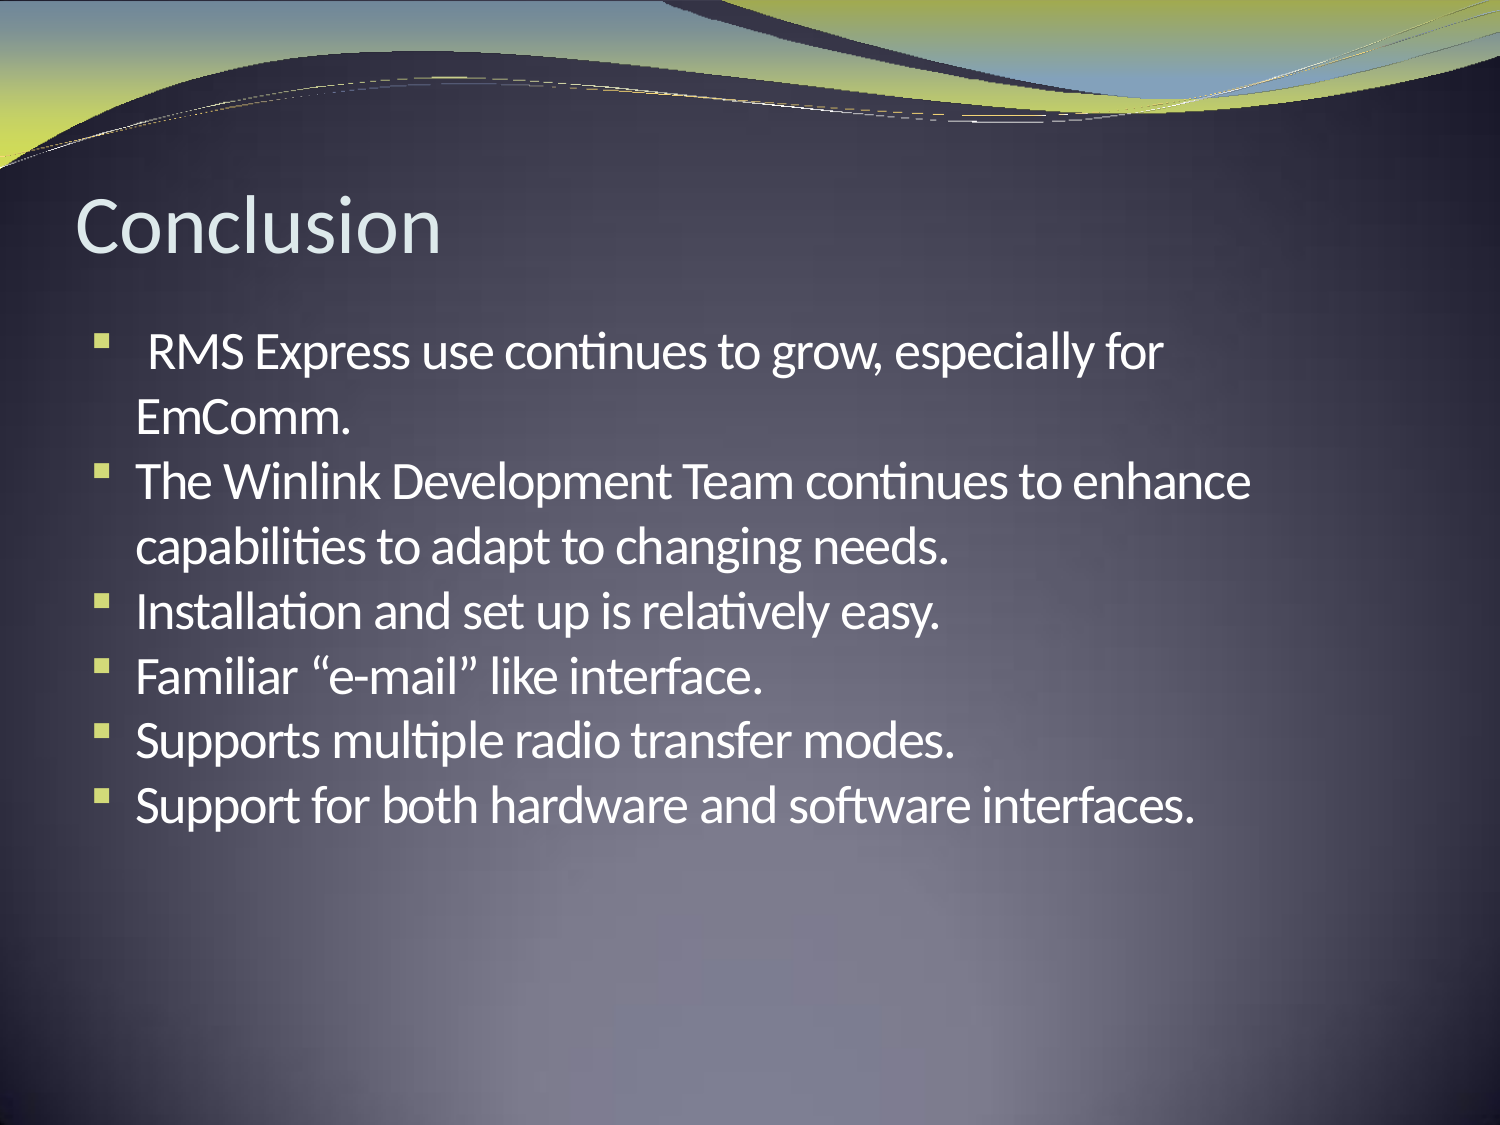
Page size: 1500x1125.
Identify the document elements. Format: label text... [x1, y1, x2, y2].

picture [0, 0, 1500, 1125]
text_box RMS Express use continues to grow, especially for EmComm. The Winlink Development Team continues to enhance capabilities to adapt to changing needs. Installation and set up is relatively easy. Familiar “e-mail” like interface. Supports multiple radio transfer modes. Support for both hardware and software interfaces. [87, 315, 1364, 835]
title Conclusion [72, 106, 1428, 358]
